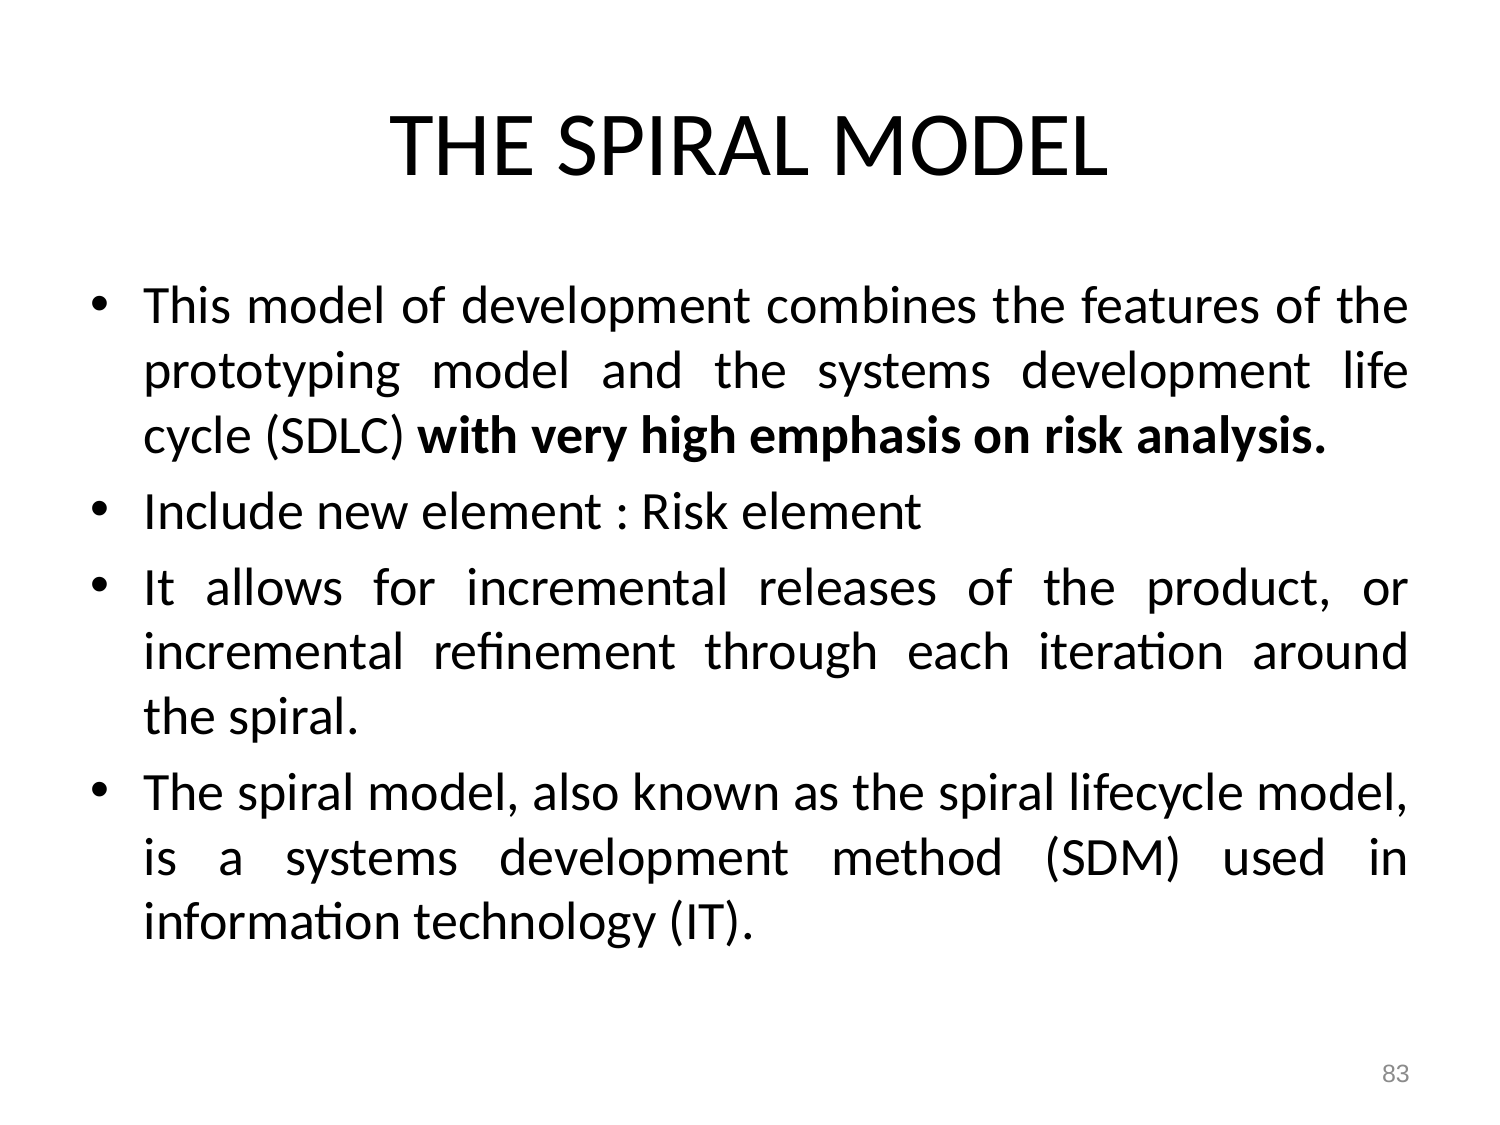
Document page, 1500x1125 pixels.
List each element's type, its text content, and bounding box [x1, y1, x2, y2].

list This model of development combines the features of the prototyping model and the systems development life cycle (SDLC) with very high emphasis on risk analysis. Include new element : Risk element It allows for incremental releases of the product, or incremental refinement through each iteration around the spiral. The spiral model, also known as the spiral lifecycle model, is a systems development method (SDM) used in information technology (IT). [75, 262, 1425, 1005]
slide_number 83 [1074, 1042, 1425, 1103]
title THE SPIRAL MODEL [75, 45, 1425, 233]
